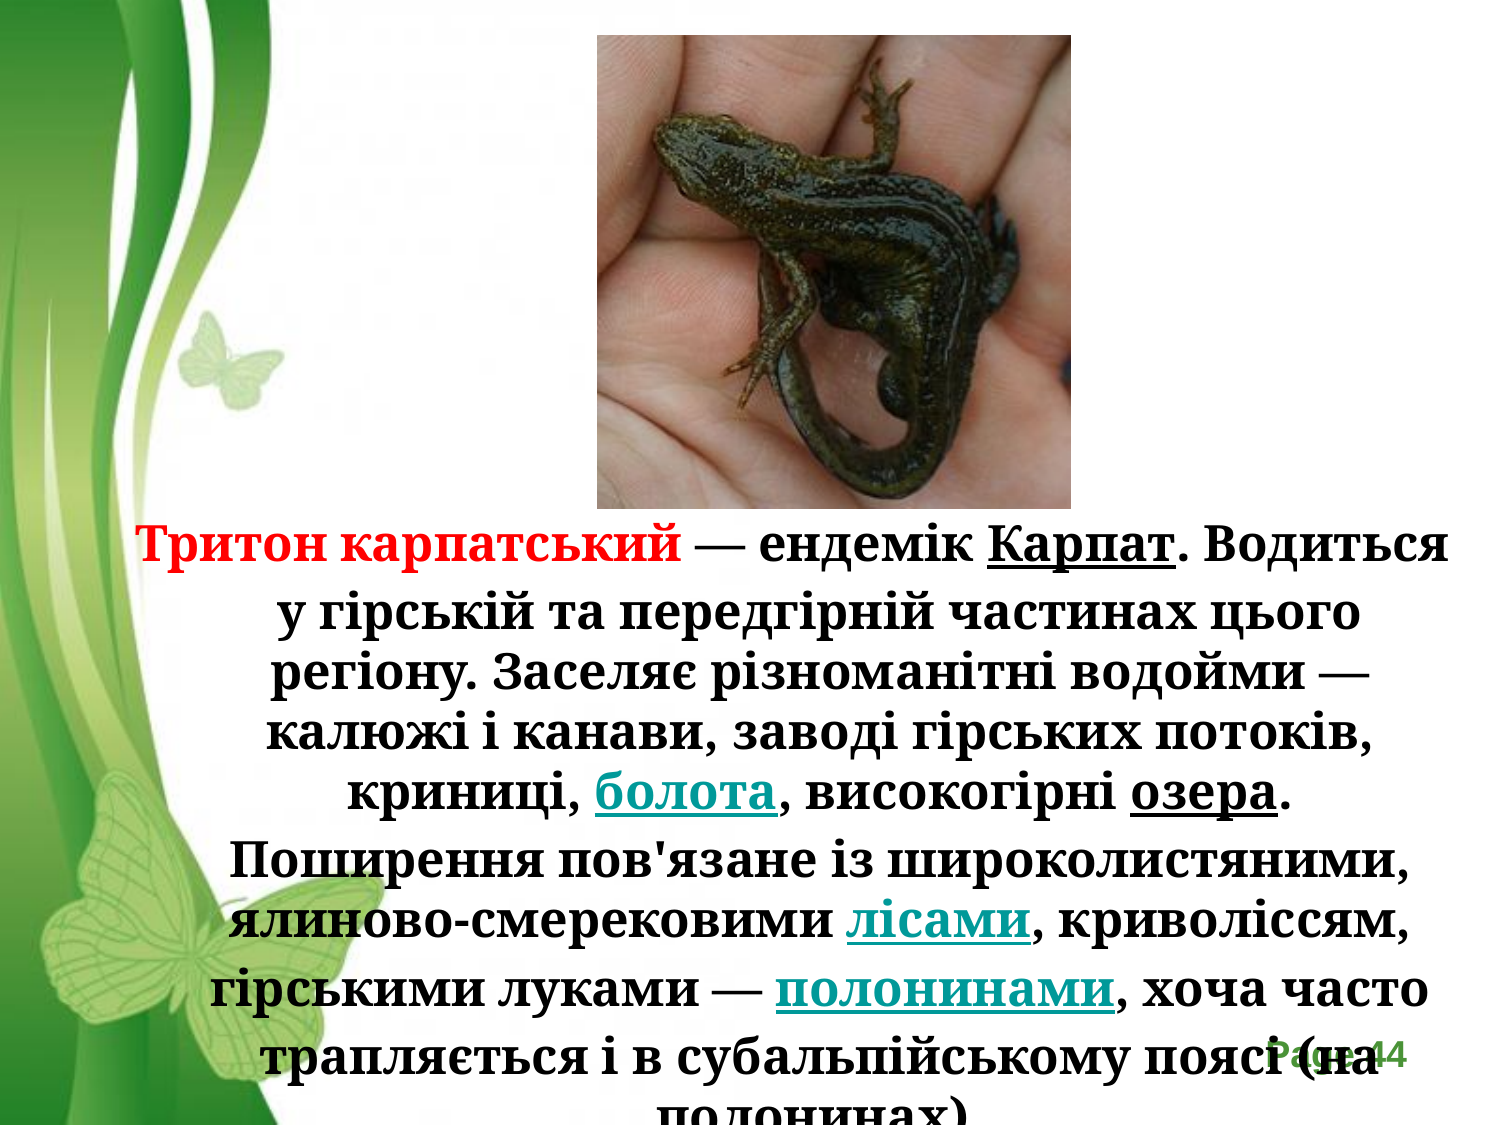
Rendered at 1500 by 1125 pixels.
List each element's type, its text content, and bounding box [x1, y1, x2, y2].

picture [0, 0, 1500, 1125]
list Тритон карпатський — ендемік Карпат. Водиться у гірській та передгірній частинах цього регіону. Заселяє різноманітні водойми — калюжі і канави, заводі гірських потоків, криниці, болота, високогірні озера. Поширення пов'язане із широколистяними, ялиново-смерековими лісами, криволіссям, гірськими луками — полонинами, хоча часто трапляється і в субальпійському поясі (на полонинах). [117, 503, 1468, 1125]
